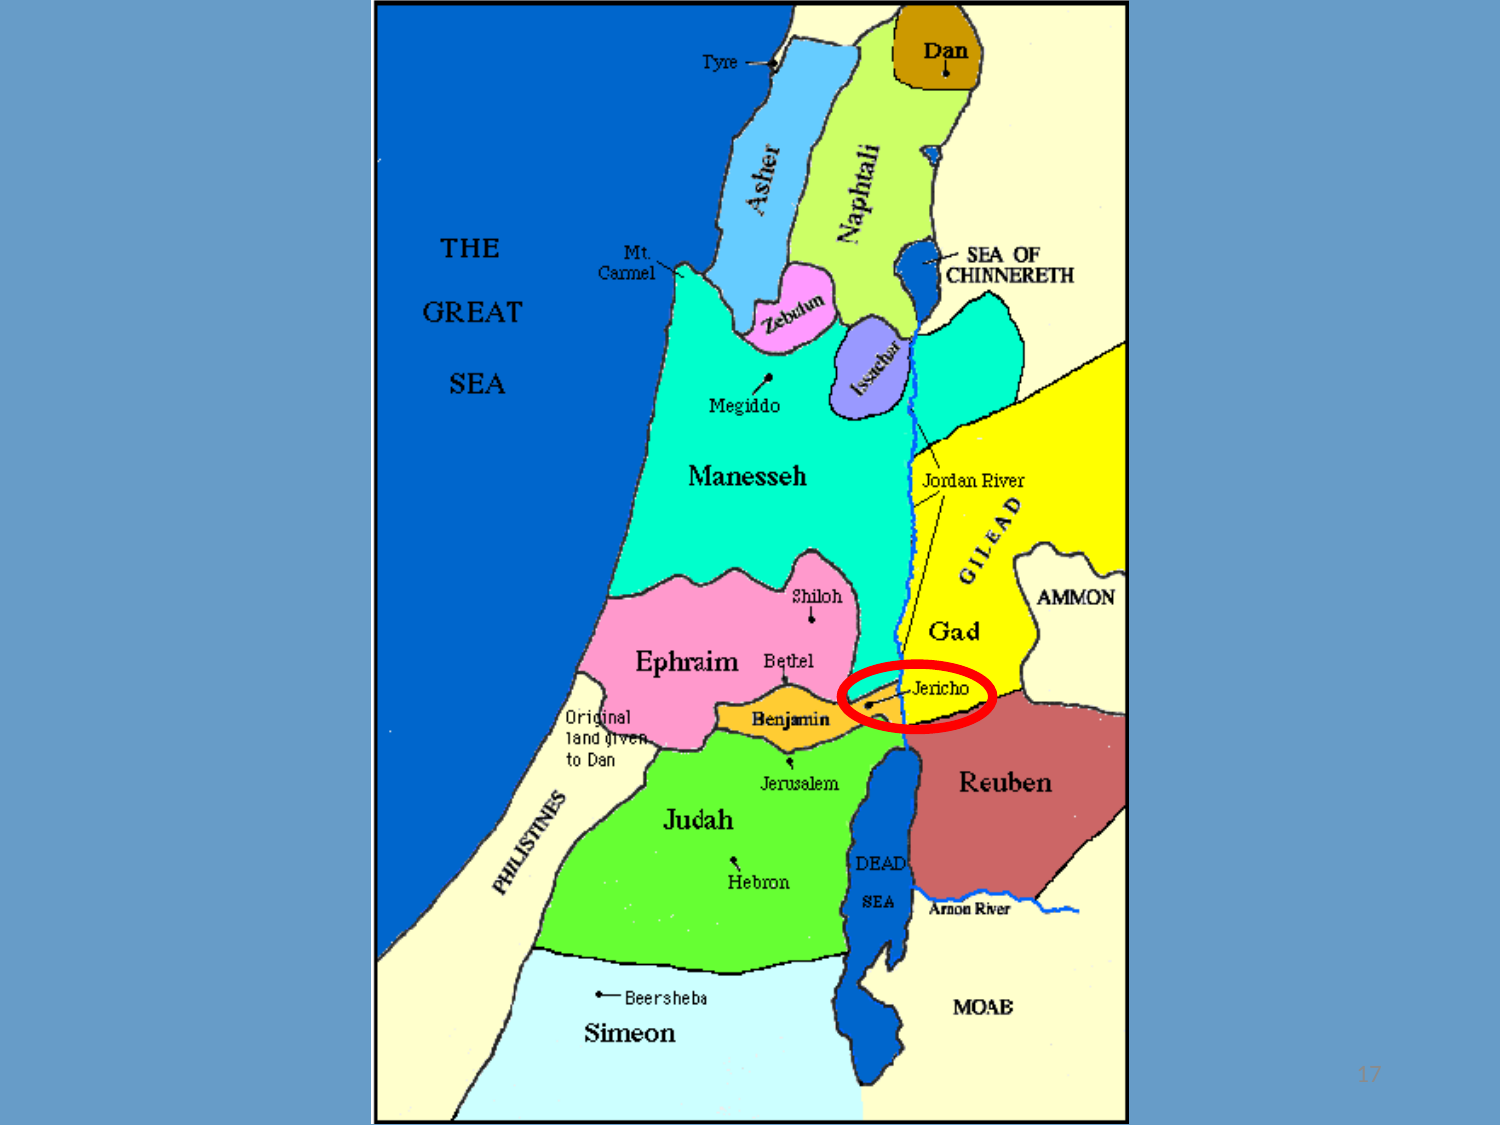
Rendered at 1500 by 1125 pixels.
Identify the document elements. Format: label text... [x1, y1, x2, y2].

picture [371, 0, 1129, 1124]
slide_number 17 [1129, 1042, 1397, 1103]
